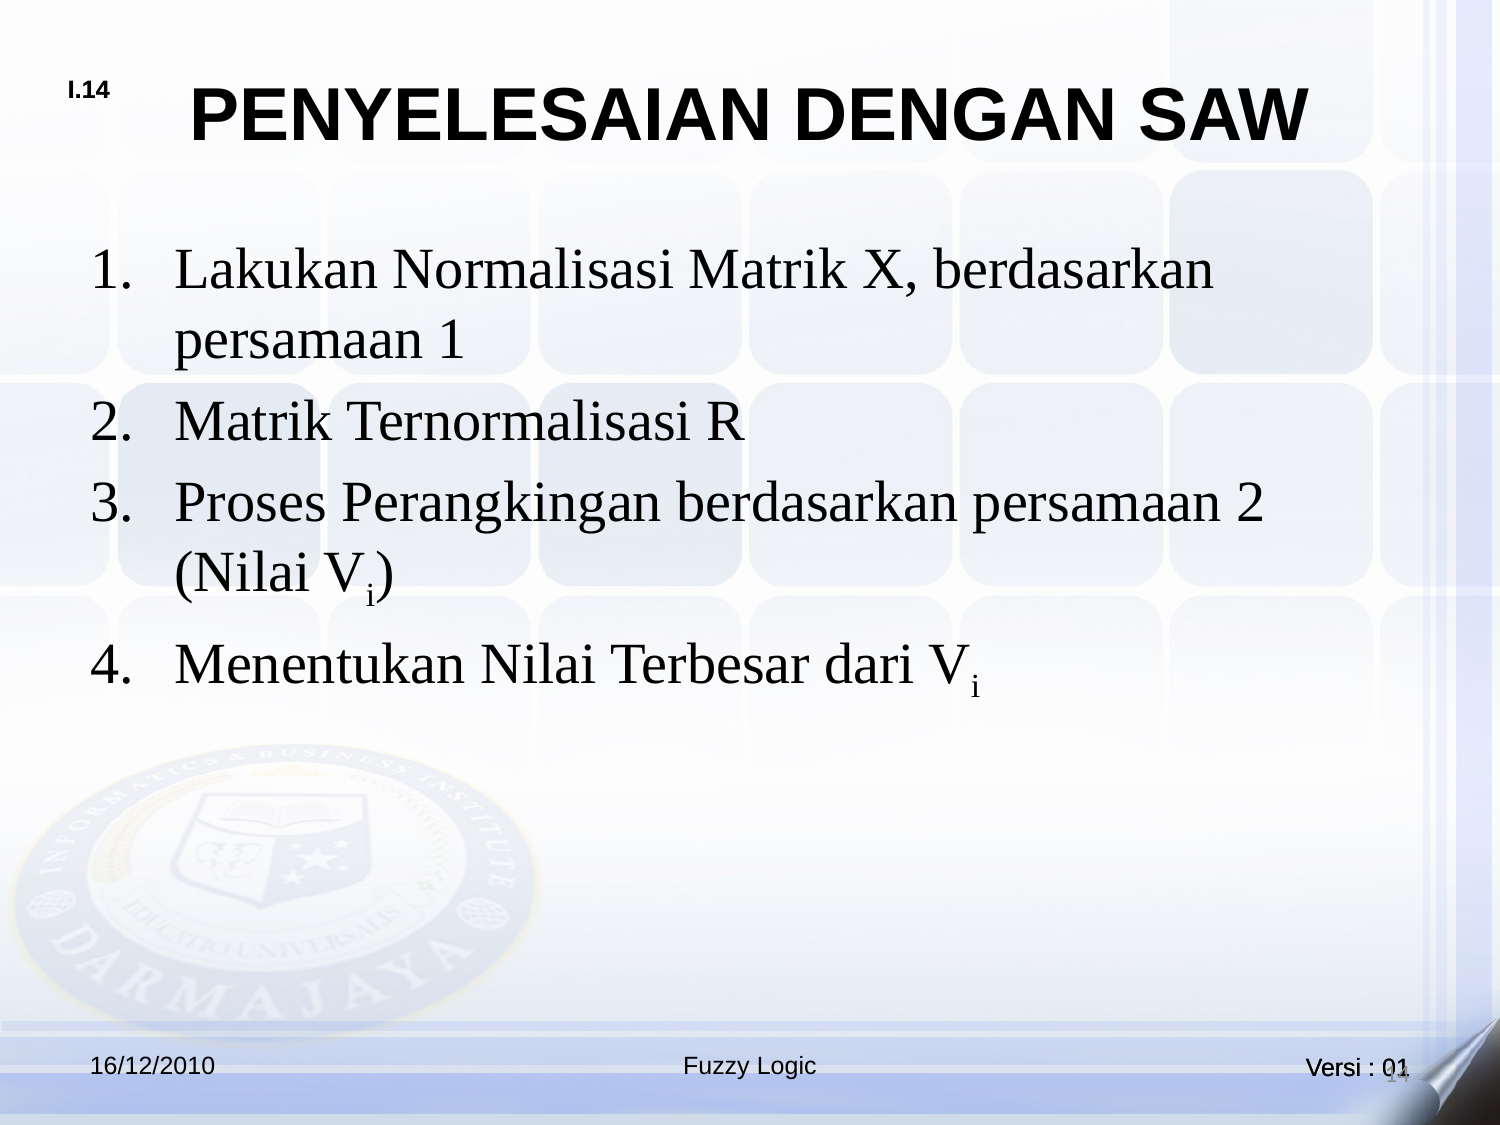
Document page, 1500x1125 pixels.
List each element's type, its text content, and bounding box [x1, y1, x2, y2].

picture [0, 0, 1500, 1125]
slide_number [75, 1042, 425, 1103]
list Lakukan Normalisasi Matrik X, berdasarkan persamaan 1 Matrik Ternormalisasi R Proses Perangkingan berdasarkan persamaan 2 (Nilai Vi) Menentukan Nilai Terbesar dari Vi [75, 222, 1425, 1005]
footer Fuzzy Logic [512, 1042, 988, 1103]
title PENYELESAIAN DENGAN SAW [75, 45, 1425, 176]
slide_number 14 [1074, 1042, 1425, 1103]
